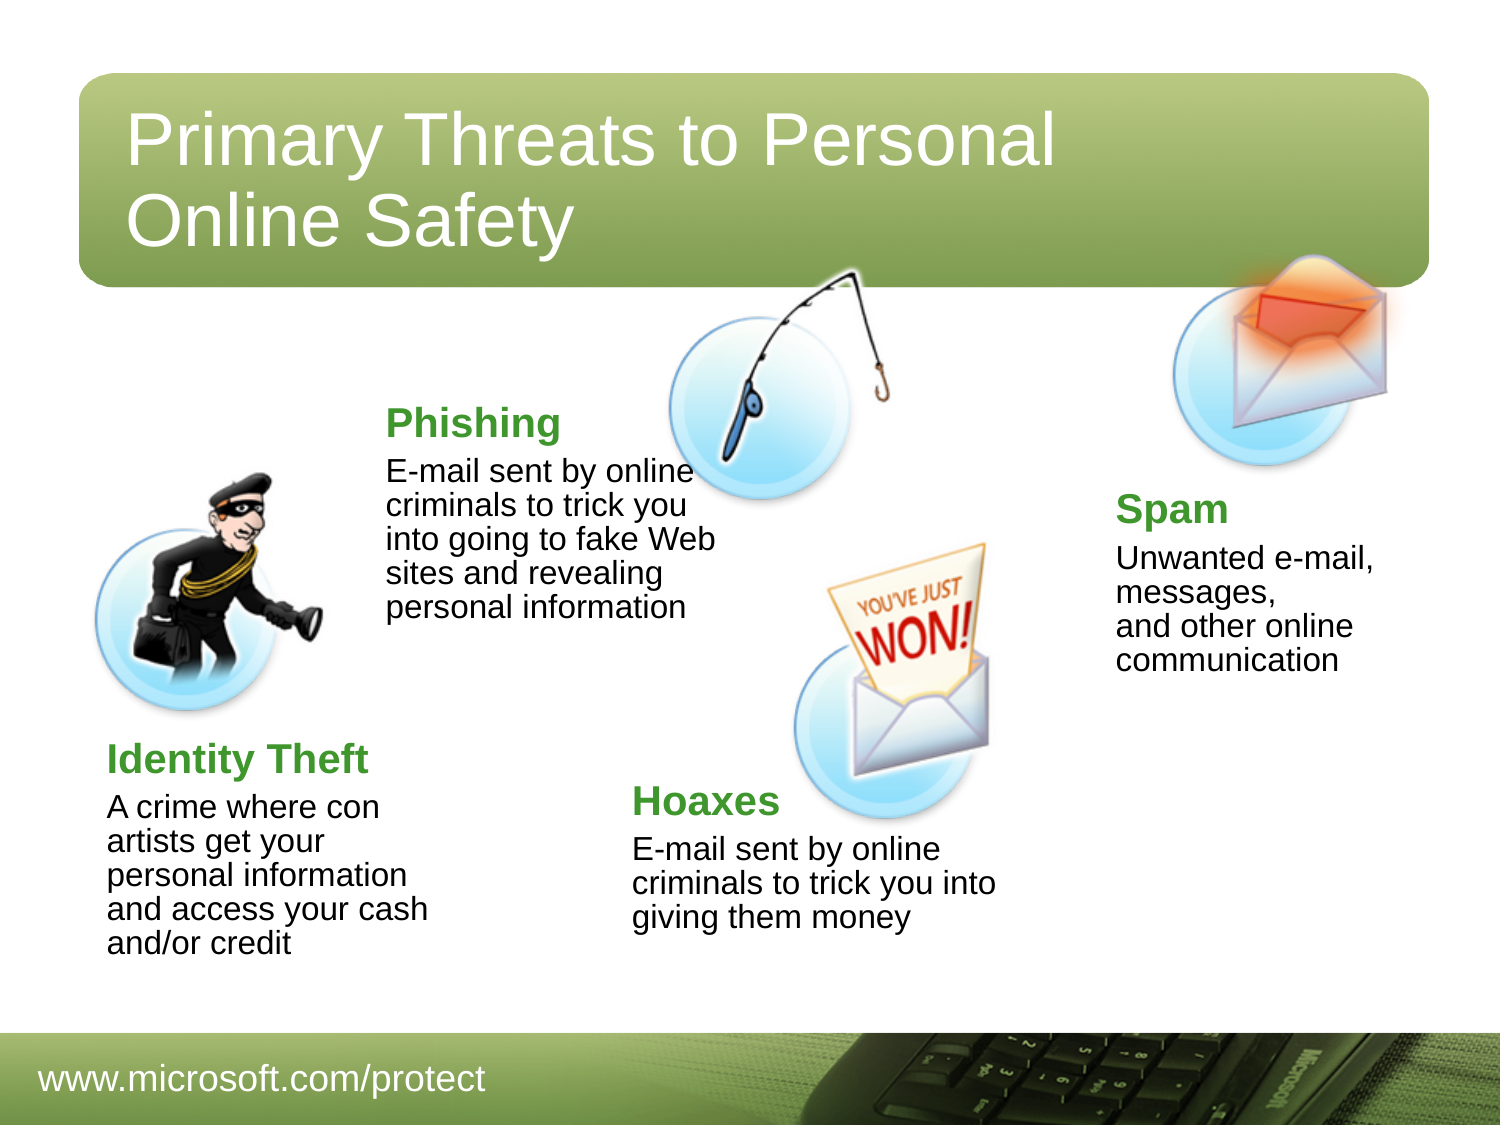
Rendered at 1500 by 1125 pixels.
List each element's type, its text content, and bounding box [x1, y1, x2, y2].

text_box Hoaxes E-mail sent by online criminals to trick you into giving them money [617, 773, 1015, 943]
text_box Phishing E-mail sent by online criminals to trick you into going to fake Web sites and revealing personal information [370, 396, 742, 633]
text_box Identity Theft A crime where con artists get your personal information and access your cash and/or credit [91, 731, 465, 969]
picture [0, 0, 1500, 1125]
text_box www.microsoft.com/protect [23, 1046, 501, 1107]
text_box Spam Unwanted e-mail, messages, and other online communication [1100, 482, 1426, 686]
